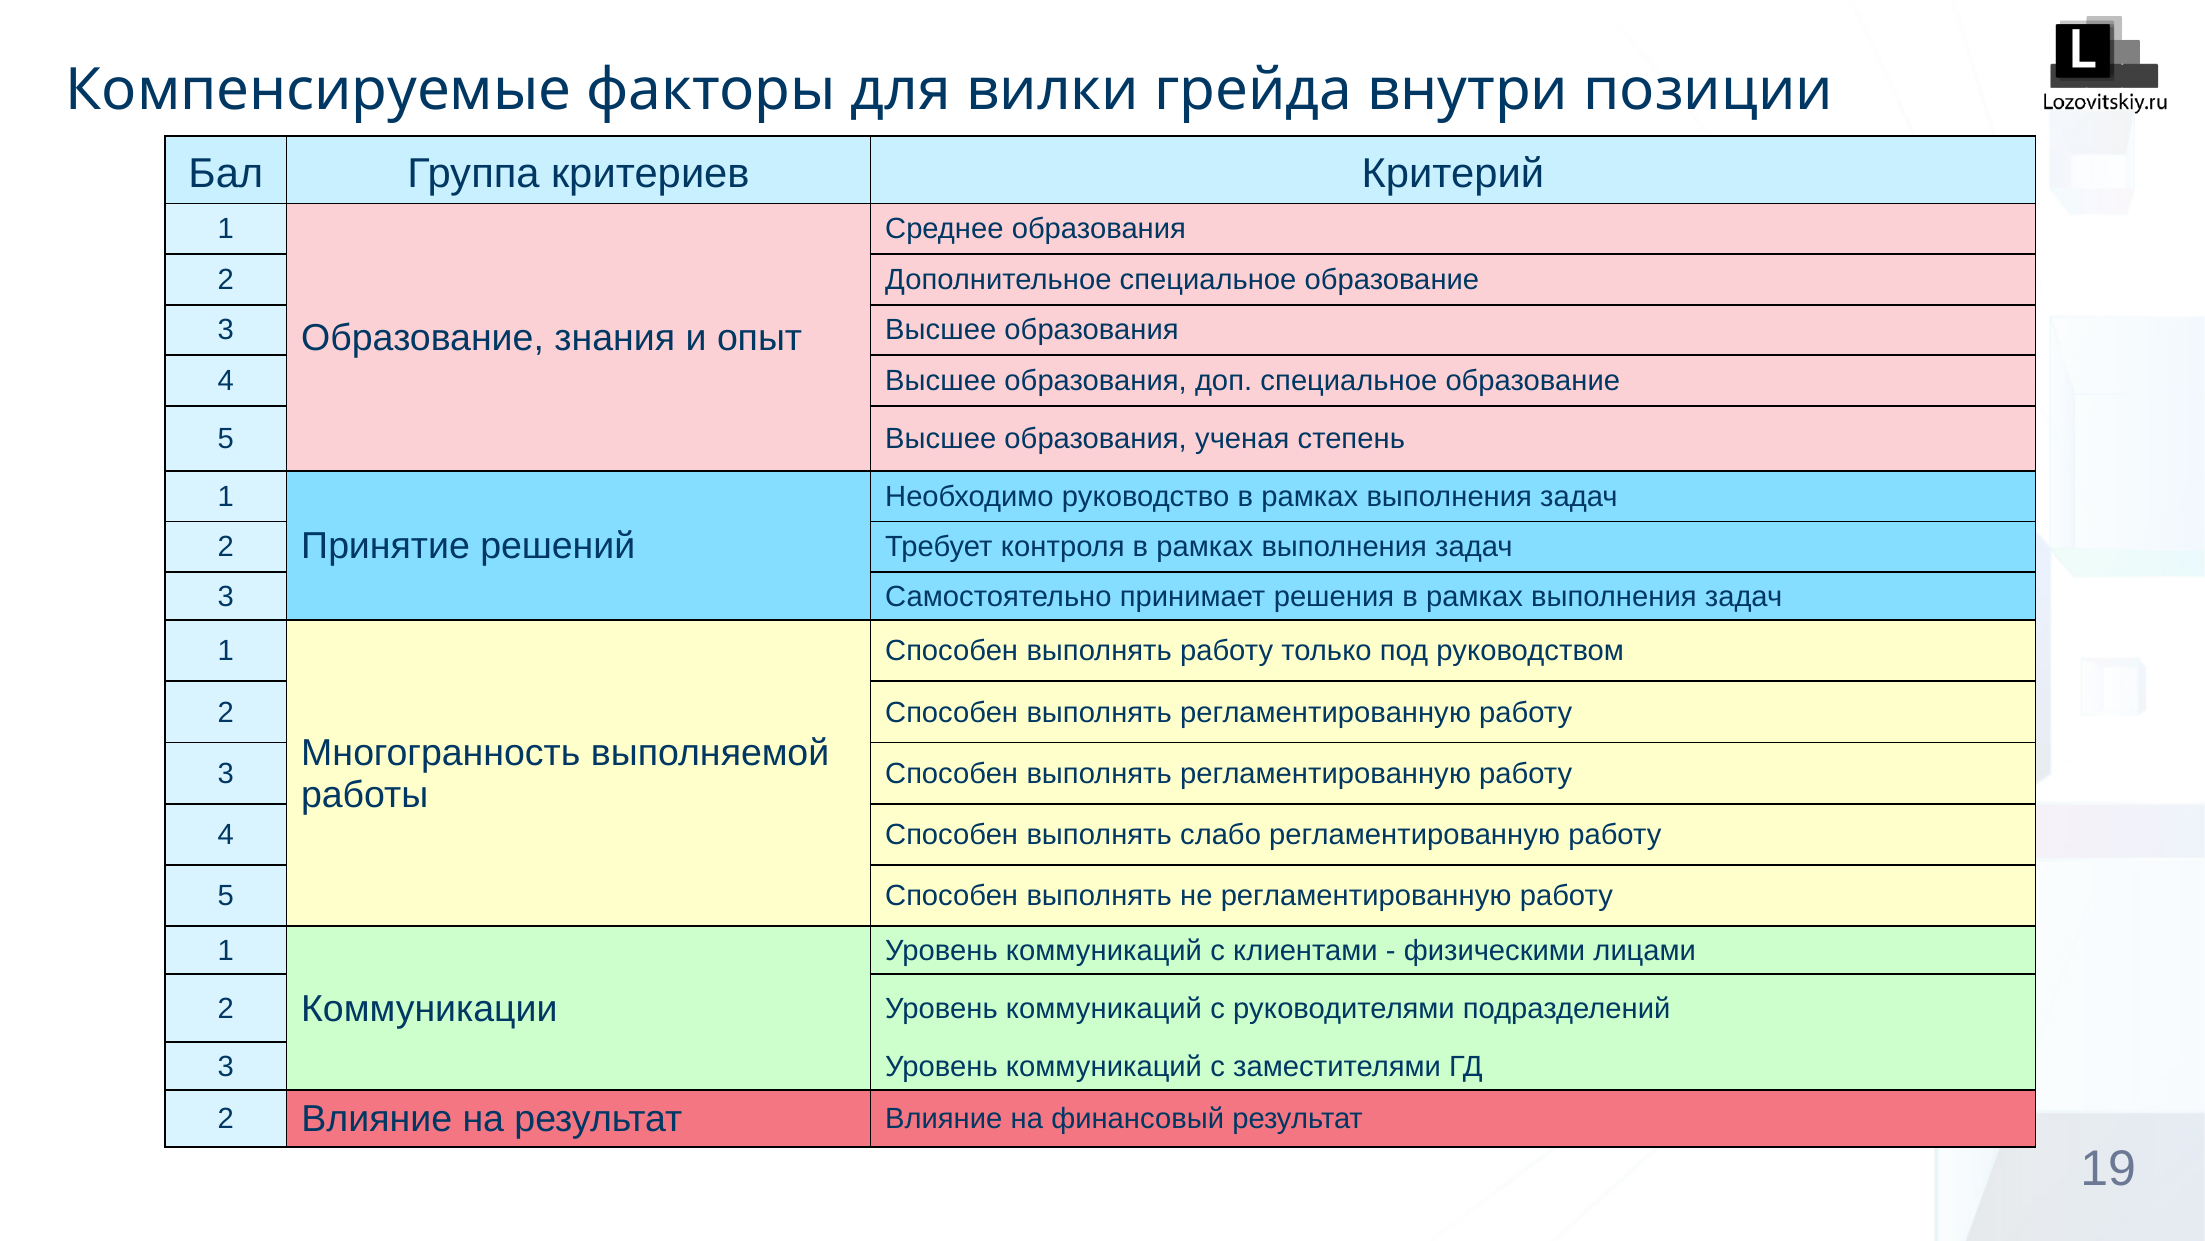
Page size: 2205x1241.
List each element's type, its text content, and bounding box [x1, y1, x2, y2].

title Компенсируемые факторы для вилки грейда внутри позиции [51, 51, 2166, 157]
table_cell Коммуникации [287, 927, 870, 1089]
table_cell 4 [166, 356, 286, 405]
table_cell Принятие решений [287, 472, 870, 619]
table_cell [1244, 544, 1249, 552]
table_cell Уровень коммуникаций с заместителями ГД [871, 1042, 2035, 1089]
table_cell 2 [166, 255, 286, 304]
table_cell Высшее образования, доп. специальное образование [871, 356, 2035, 405]
table_cell 2 [166, 682, 286, 742]
table_cell 2 [166, 975, 286, 1041]
table_cell Дополнительное специальное образование [871, 255, 2035, 304]
table_cell 5 [166, 866, 286, 925]
picture [0, 0, 2205, 1241]
table_cell 3 [166, 306, 286, 354]
table_cell 2 [166, 1091, 286, 1146]
table_cell 2 [166, 522, 286, 571]
table_cell Необходимо руководство в рамках выполнения задач [871, 472, 2035, 521]
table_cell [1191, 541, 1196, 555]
table_cell Среднее образования [871, 204, 2035, 253]
table_cell Способен выполнять регламентированную работу [871, 682, 2035, 742]
table_cell Уровень коммуникаций с руководителями подразделений [871, 975, 2035, 1042]
table_cell Самостоятельно принимает решения в рамках выполнения задач [871, 573, 2035, 619]
table_cell Способен выполнять регламентированную работу [871, 743, 2035, 803]
table_cell Способен выполнять не регламентированную работу [871, 866, 2035, 925]
table_header Критерий [871, 137, 2035, 203]
table_cell 3 [166, 743, 286, 803]
table_header Бал [166, 137, 286, 203]
table_cell Образование, знания и опыт [287, 204, 870, 470]
table_cell Многогранность выполняемой работы [287, 621, 870, 925]
text_box 19 [1801, 1127, 2151, 1204]
table_cell Способен выполнять слабо регламентированную работу [871, 805, 2035, 864]
table_cell Способен выполнять работу только под руководством [871, 621, 2035, 680]
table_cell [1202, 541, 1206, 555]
table_cell Уровень коммуникаций с клиентами - физическими лицами [871, 927, 2035, 973]
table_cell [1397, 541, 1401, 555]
table_cell 5 [166, 407, 286, 470]
table_header Группа критериев [287, 137, 870, 203]
table_cell 1 [166, 621, 286, 680]
table_cell 3 [166, 1043, 286, 1089]
table_cell 1 [166, 472, 286, 521]
table_cell Высшее образования, ученая степень [871, 407, 2035, 470]
table_cell 1 [166, 927, 286, 973]
table_cell 4 [166, 805, 286, 864]
table_cell Влияние на результат [287, 1091, 870, 1146]
table_cell Влияние на финансовый результат [871, 1091, 2035, 1146]
table_cell 1 [166, 204, 286, 253]
table_cell 3 [166, 573, 286, 619]
table_cell Высшее образования [871, 306, 2035, 354]
